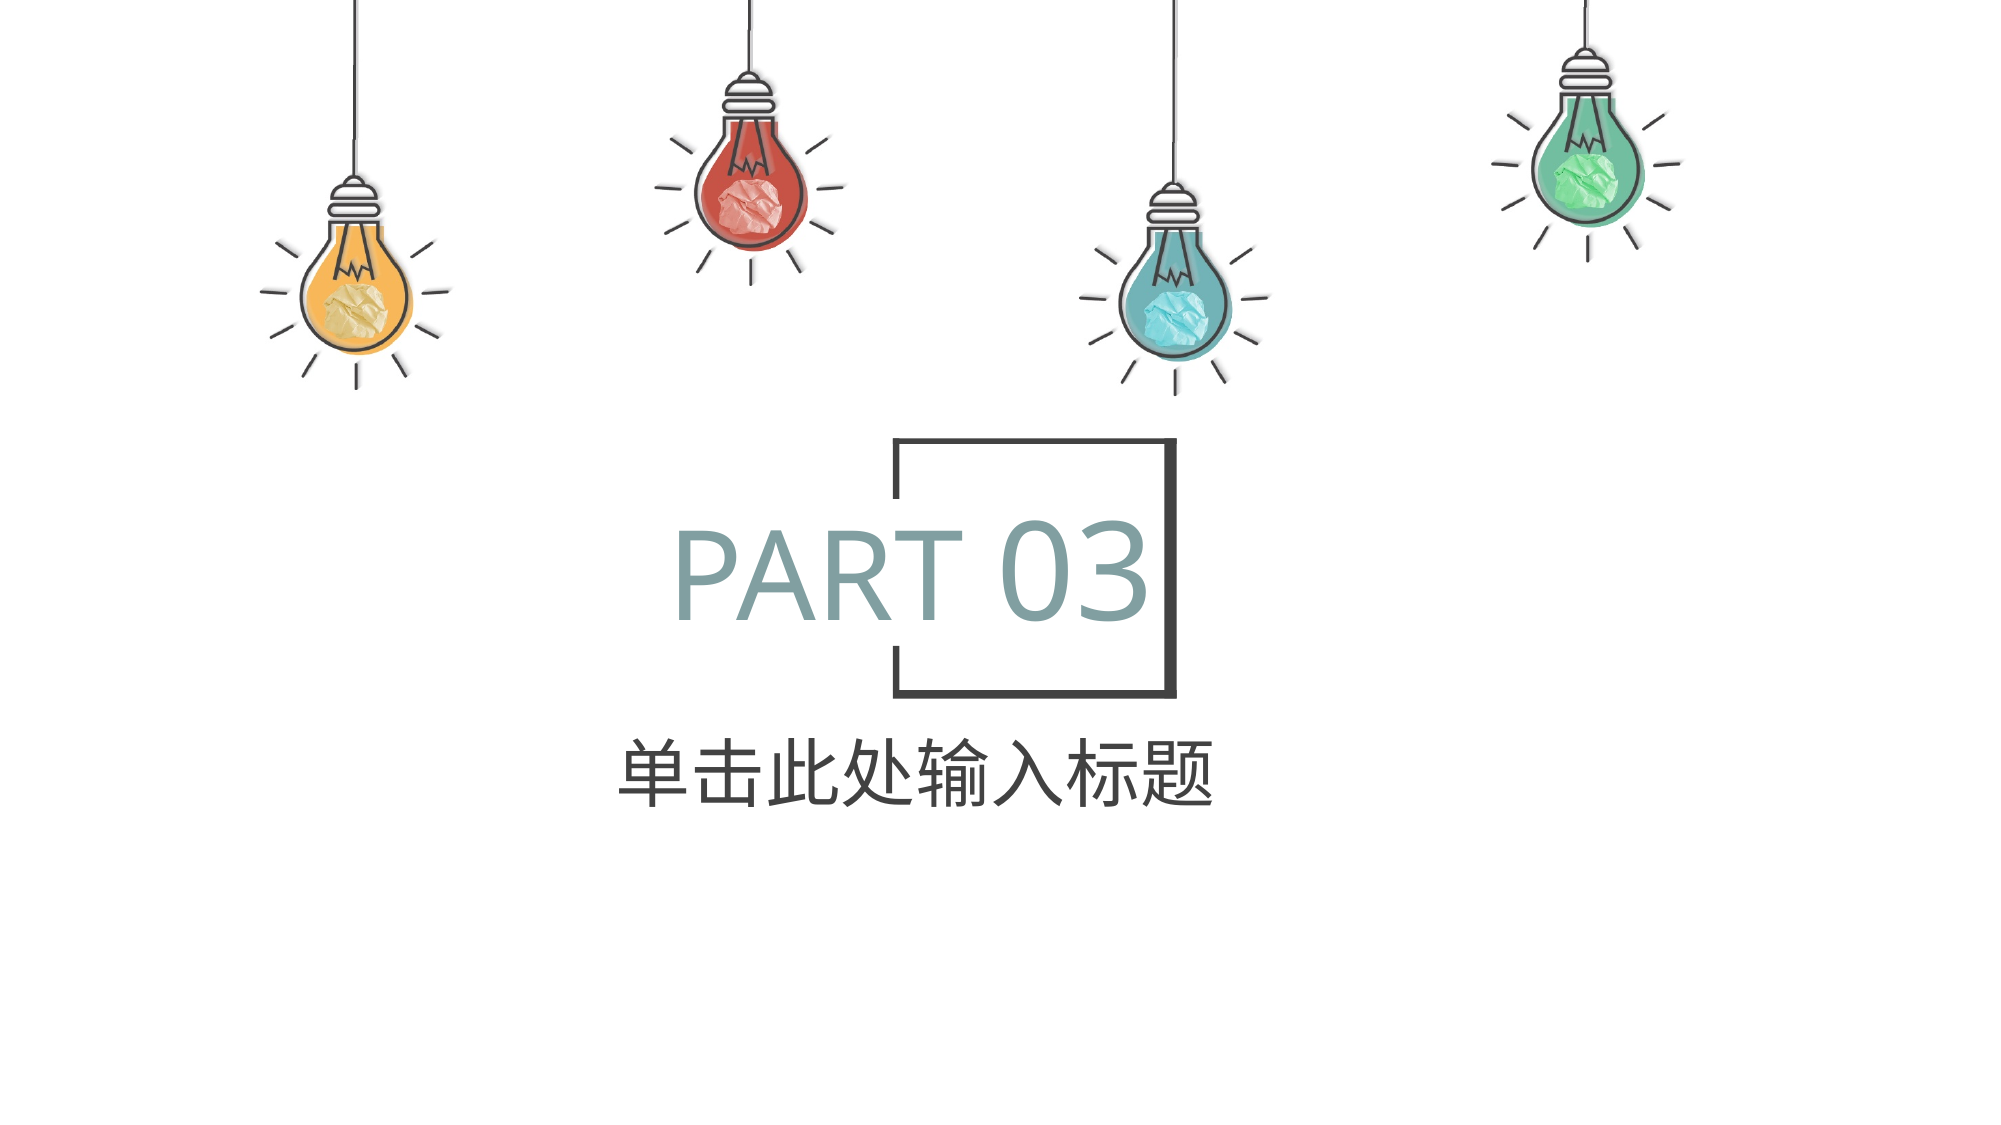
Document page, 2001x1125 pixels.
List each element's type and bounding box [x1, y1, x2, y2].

text_box [600, 438, 1290, 825]
picture [149, 0, 1800, 825]
